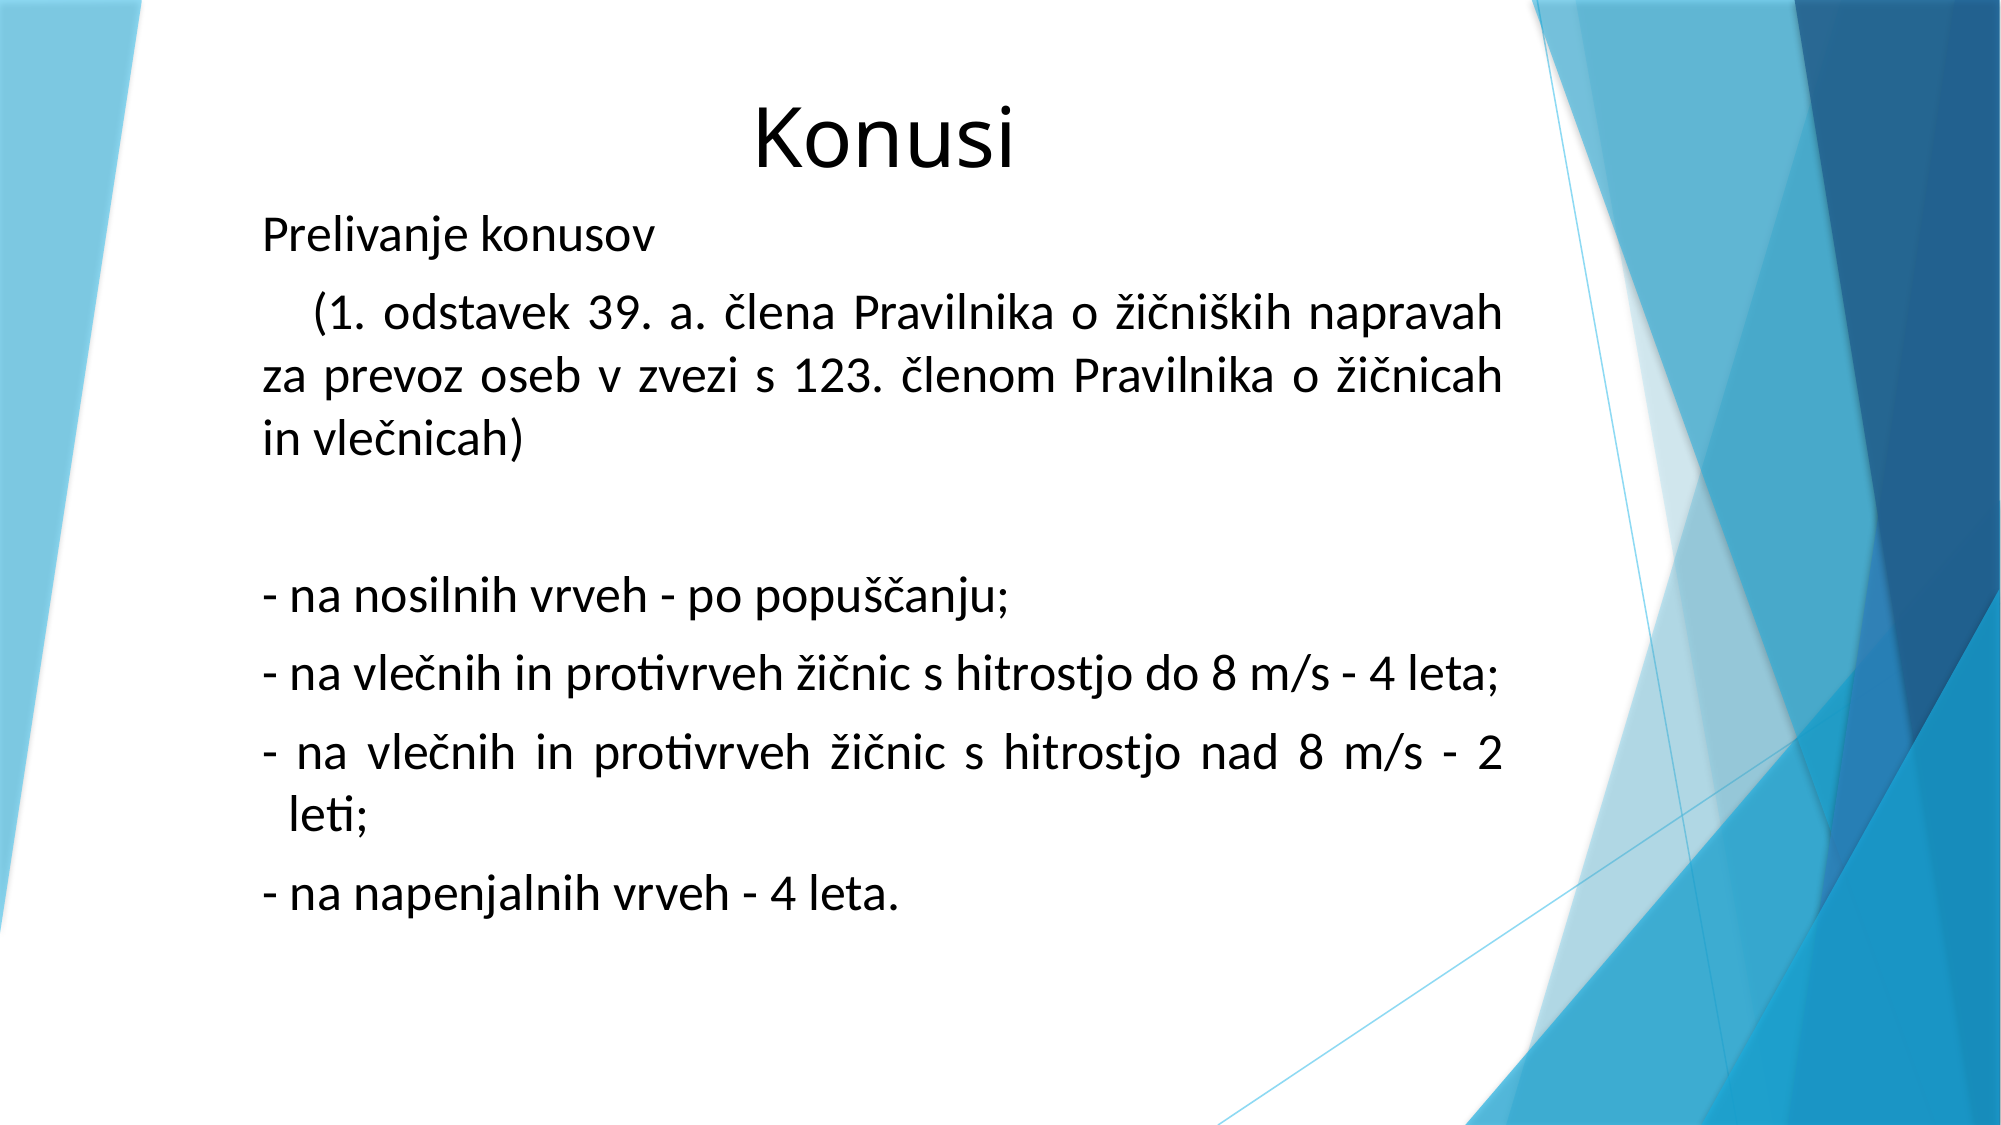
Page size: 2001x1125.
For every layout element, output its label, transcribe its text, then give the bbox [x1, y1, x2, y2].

subtitle Prelivanje konusov (1. odstavek 39. a. člena Pravilnika o žičniških napravah za prevoz oseb v zvezi s 123. členom Pravilnika o žičnicah in vlečnicah) - na nosilnih vrveh - po popuščanju; - na vlečnih in protivrveh žičnic s hitrostjo do 8 m/s - 4 leta; - na vlečnih in protivrveh žičnic s hitrostjo nad 8 m/s - 2 leti; - na napenjalnih vrveh - 4 leta. [247, 191, 1522, 1079]
title Konusi [247, 46, 1522, 191]
